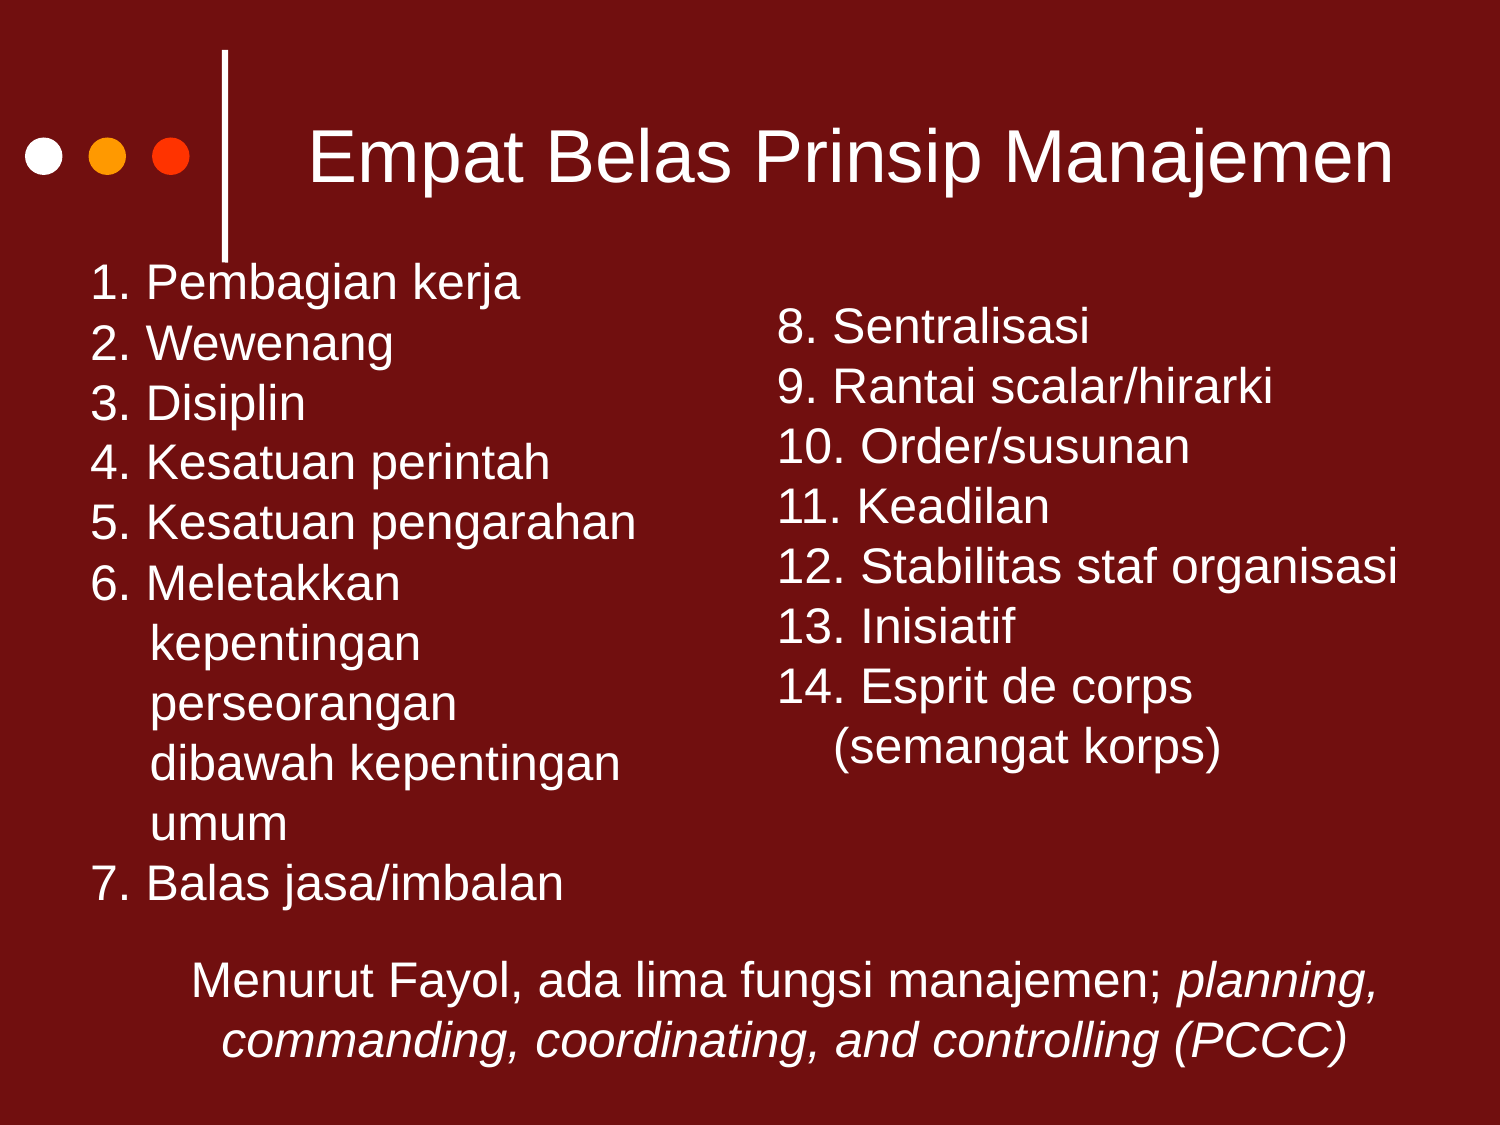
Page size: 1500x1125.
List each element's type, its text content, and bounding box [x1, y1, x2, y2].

title Empat Belas Prinsip Manajemen [292, 70, 1430, 235]
list 1. Pembagian kerja 2. Wewenang 3. Disiplin 4. Kesatuan perintah 5. Kesatuan pengarahan 6. Meletakkan kepentingan perseorangan dibawah kepentingan umum 7. Balas jasa/imbalan [74, 222, 669, 938]
list 8. Sentralisasi 9. Rantai scalar/hirarki 10. Order/susunan 11. Keadilan 12. Stabilitas staf organisasi 13. Inisiatif 14. Esprit de corps (semangat korps) [761, 245, 1442, 821]
text_box Menurut Fayol, ada lima fungsi manajemen; planning, commanding, coordinating, and controlling (PCCC) [128, 925, 1442, 1090]
